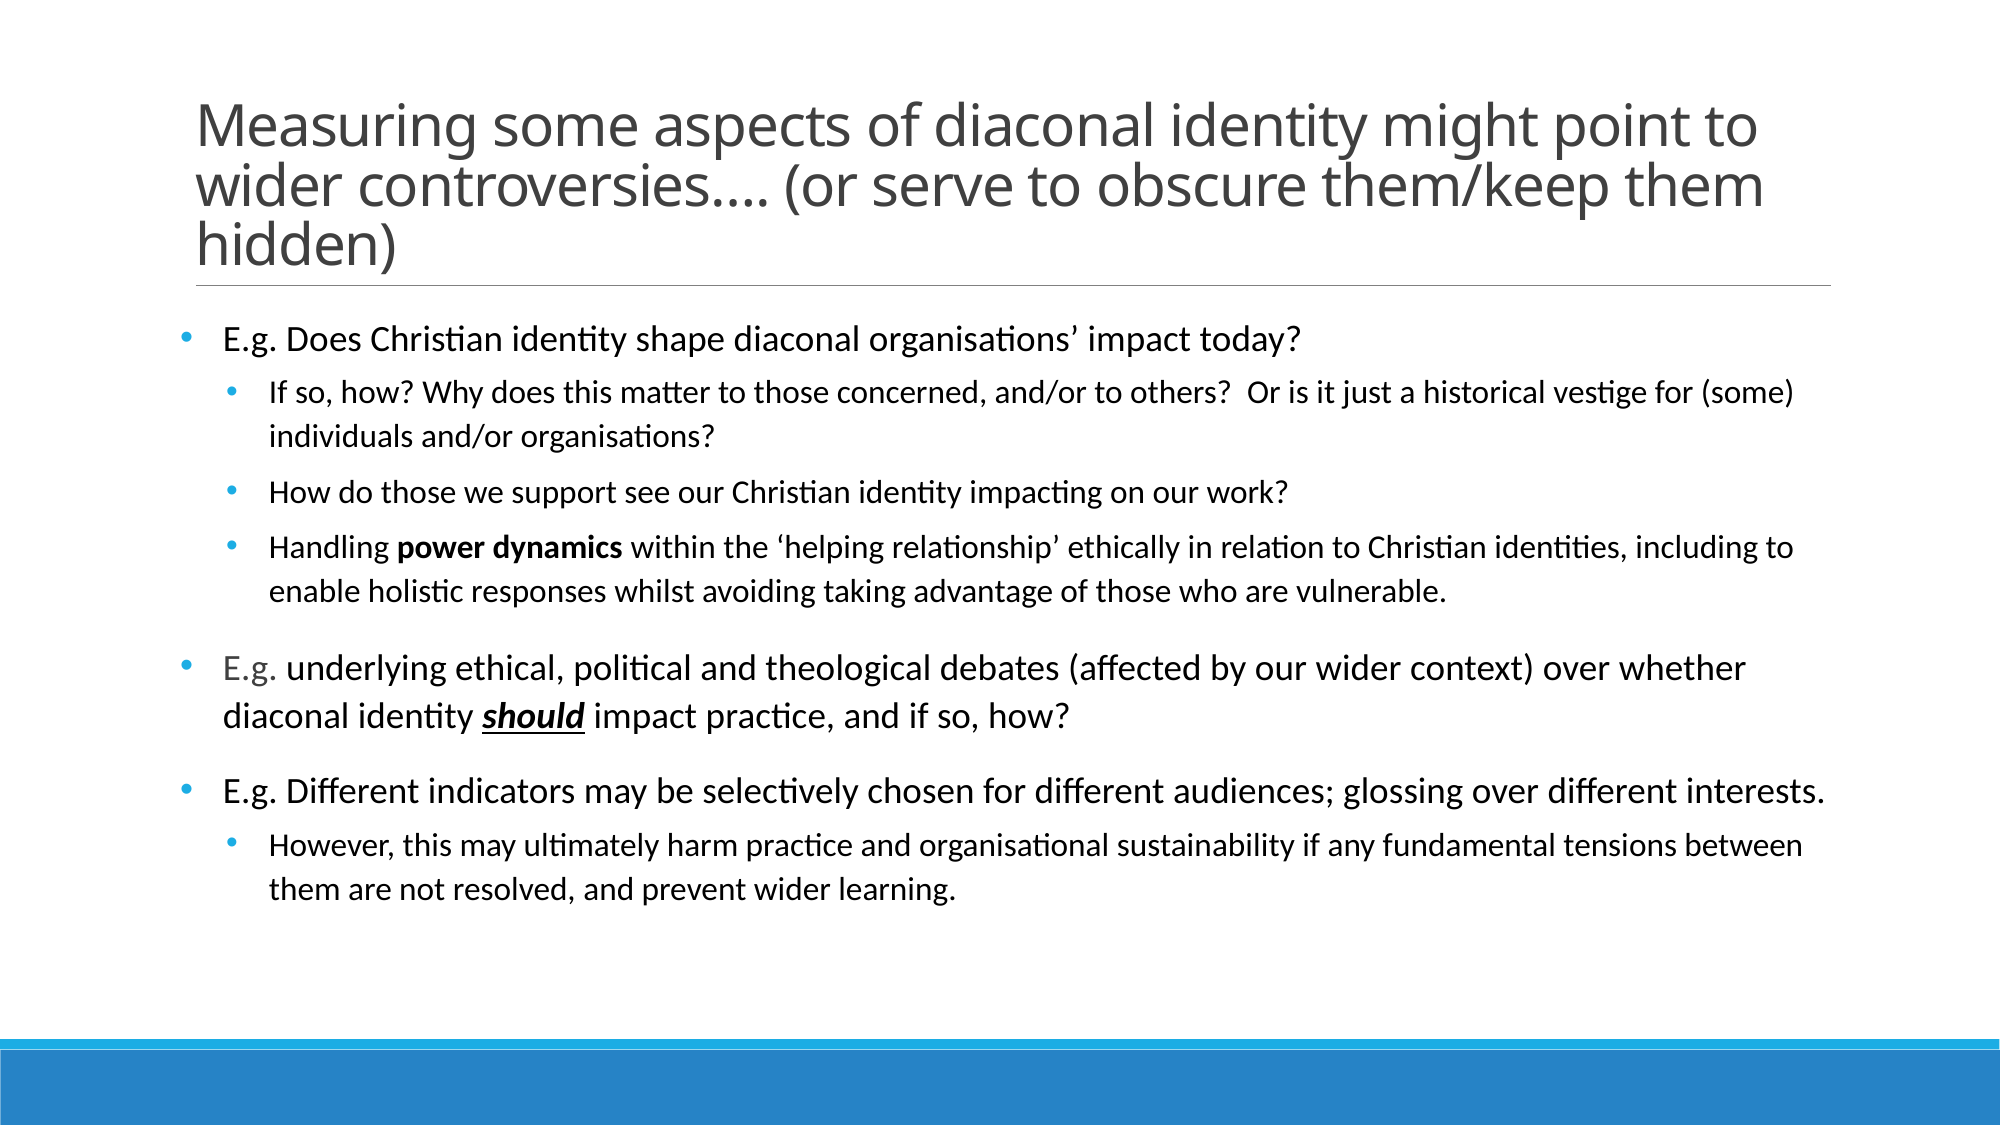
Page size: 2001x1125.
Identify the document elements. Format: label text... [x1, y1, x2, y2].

list E.g. Does Christian identity shape diaconal organisations’ impact today? If so, how? Why does this matter to those concerned, and/or to others? Or is it just a historical vestige for (some) individuals and/or organisations? How do those we support see our Christian identity impacting on our work? Handling power dynamics within the ‘helping relationship’ ethically in relation to Christian identities, including to enable holistic responses whilst avoiding taking advantage of those who are vulnerable. E.g. underlying ethical, political and theological debates (affected by our wider context) over whether diaconal identity should impact practice, and if so, how? E.g. Different indicators may be selectively chosen for different audiences; glossing over different interests. However, this may ultimately harm practice and organisational sustainability if any fundamental tensions between them are not resolved, and prevent wider learning. [180, 302, 1830, 963]
title Measuring some aspects of diaconal identity might point to wider controversies…. (or serve to obscure them/keep them hidden) [180, 47, 1830, 285]
